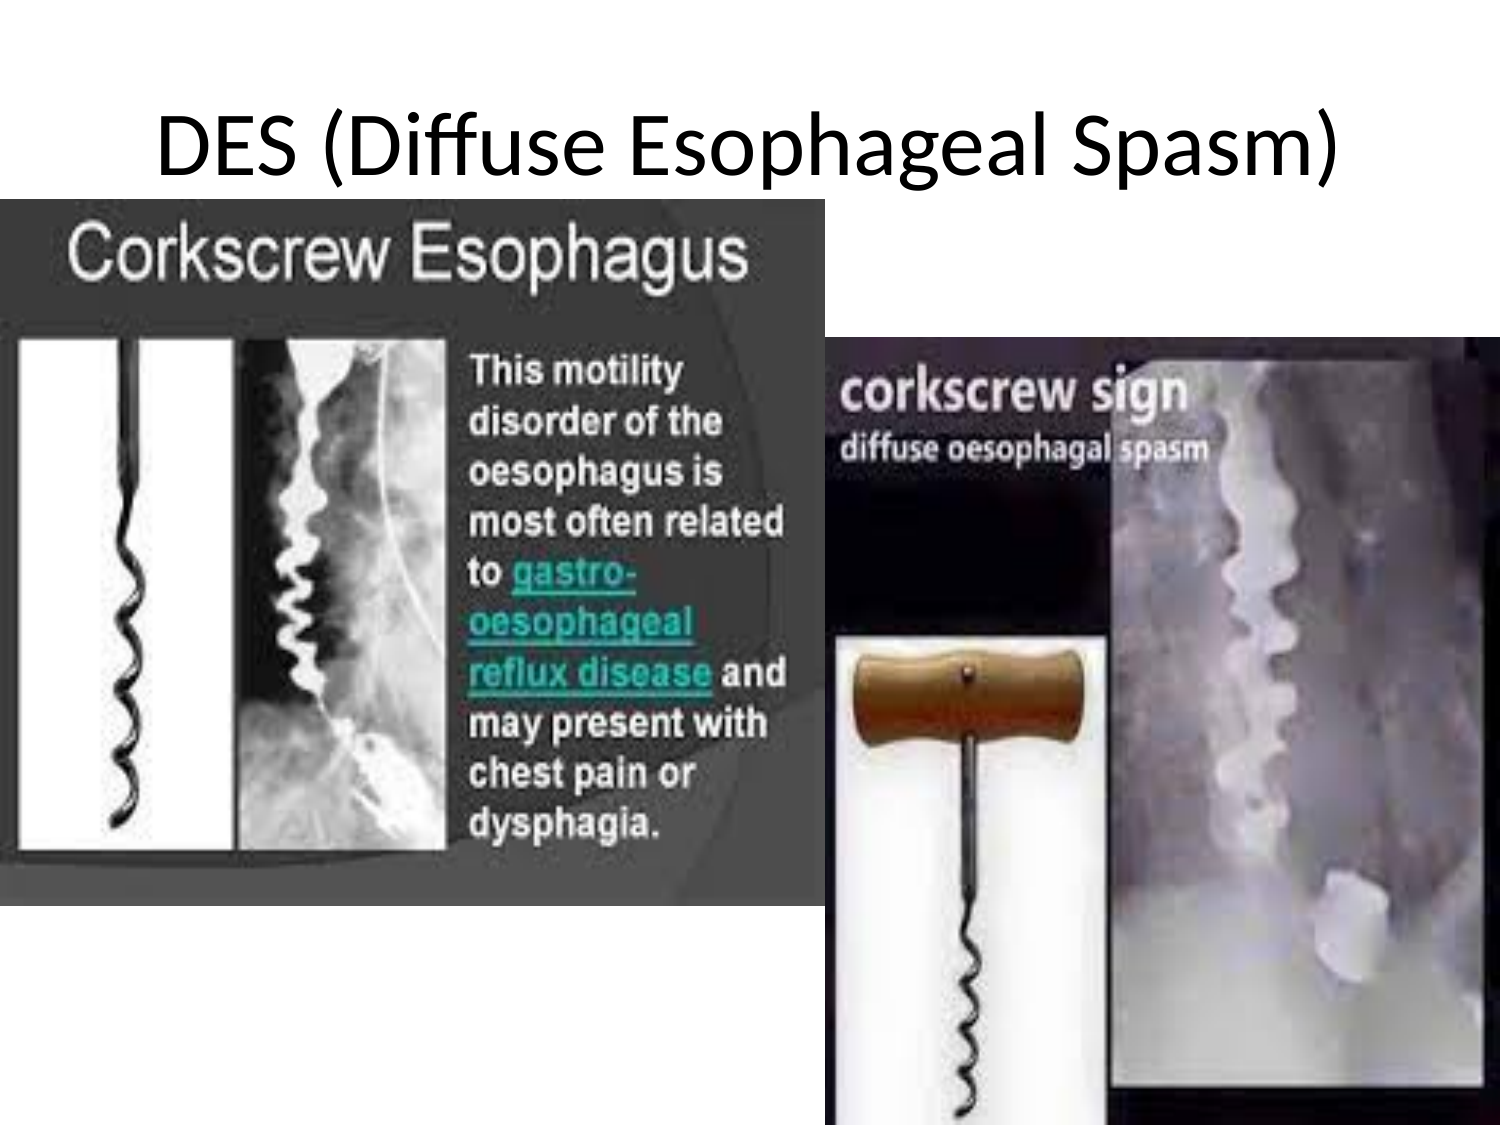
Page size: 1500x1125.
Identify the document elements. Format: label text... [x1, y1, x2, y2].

title DES (Diffuse Esophageal Spasm) [75, 45, 1425, 233]
picture [0, 199, 1500, 1125]
